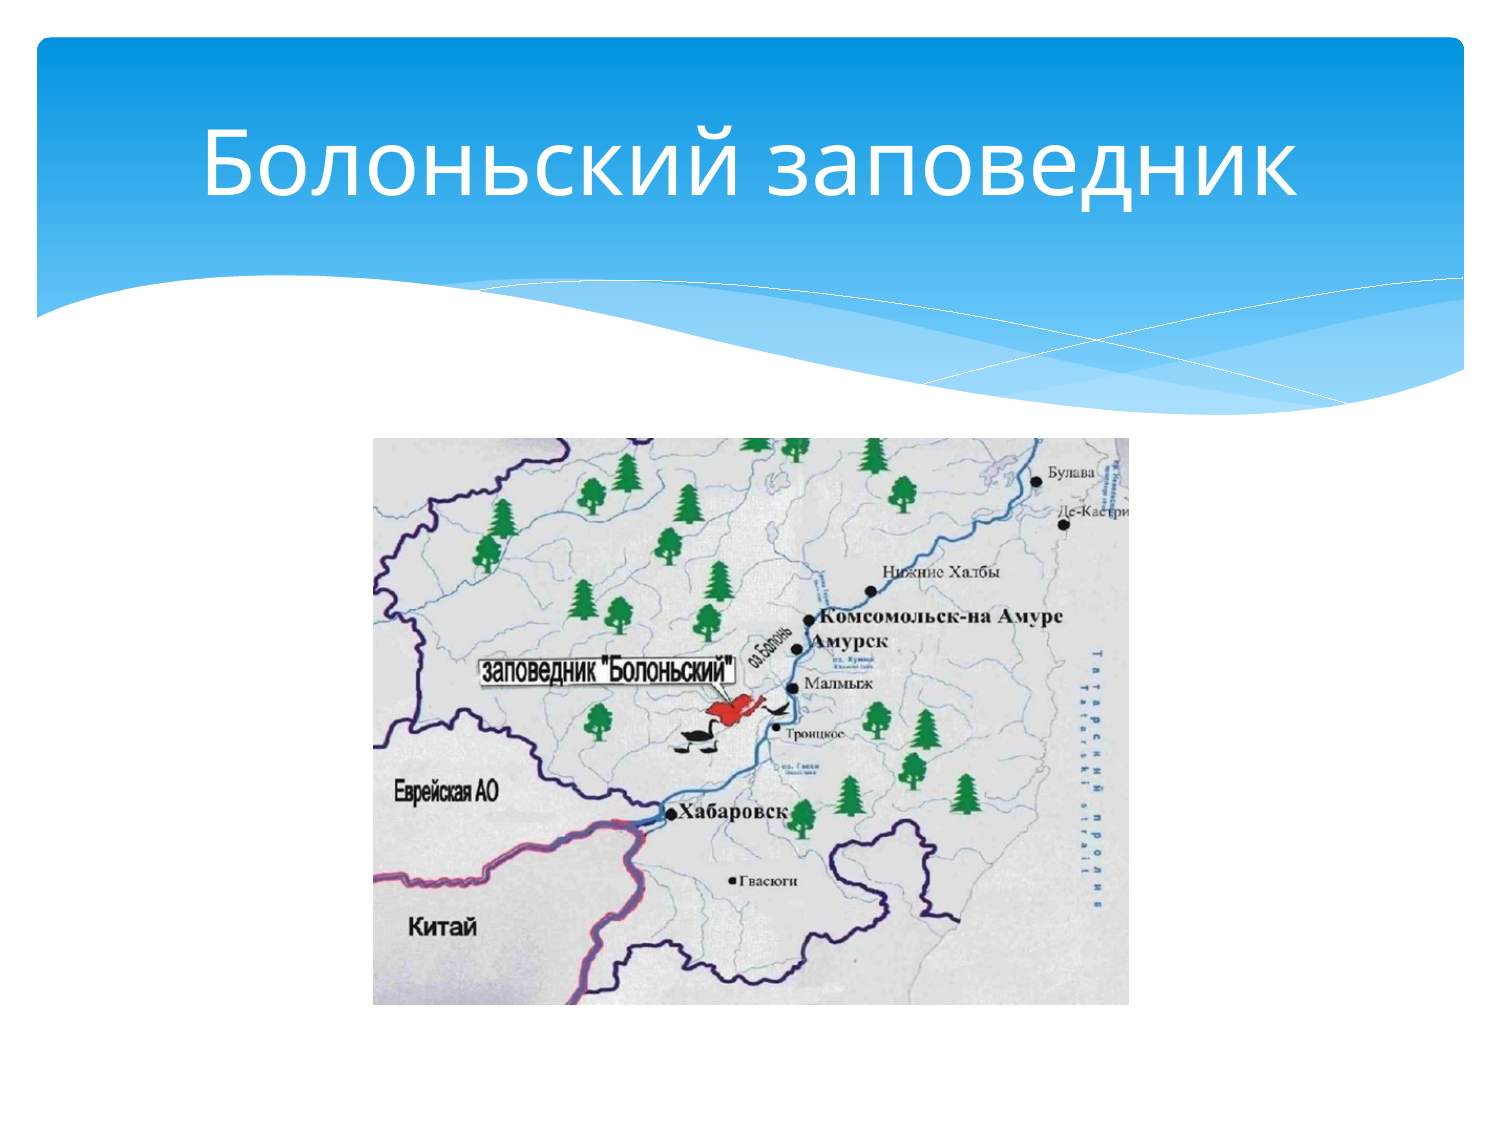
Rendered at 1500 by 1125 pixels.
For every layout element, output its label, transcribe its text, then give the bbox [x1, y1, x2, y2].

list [372, 438, 1129, 1006]
title Болоньский заповедник [75, 55, 1425, 261]
